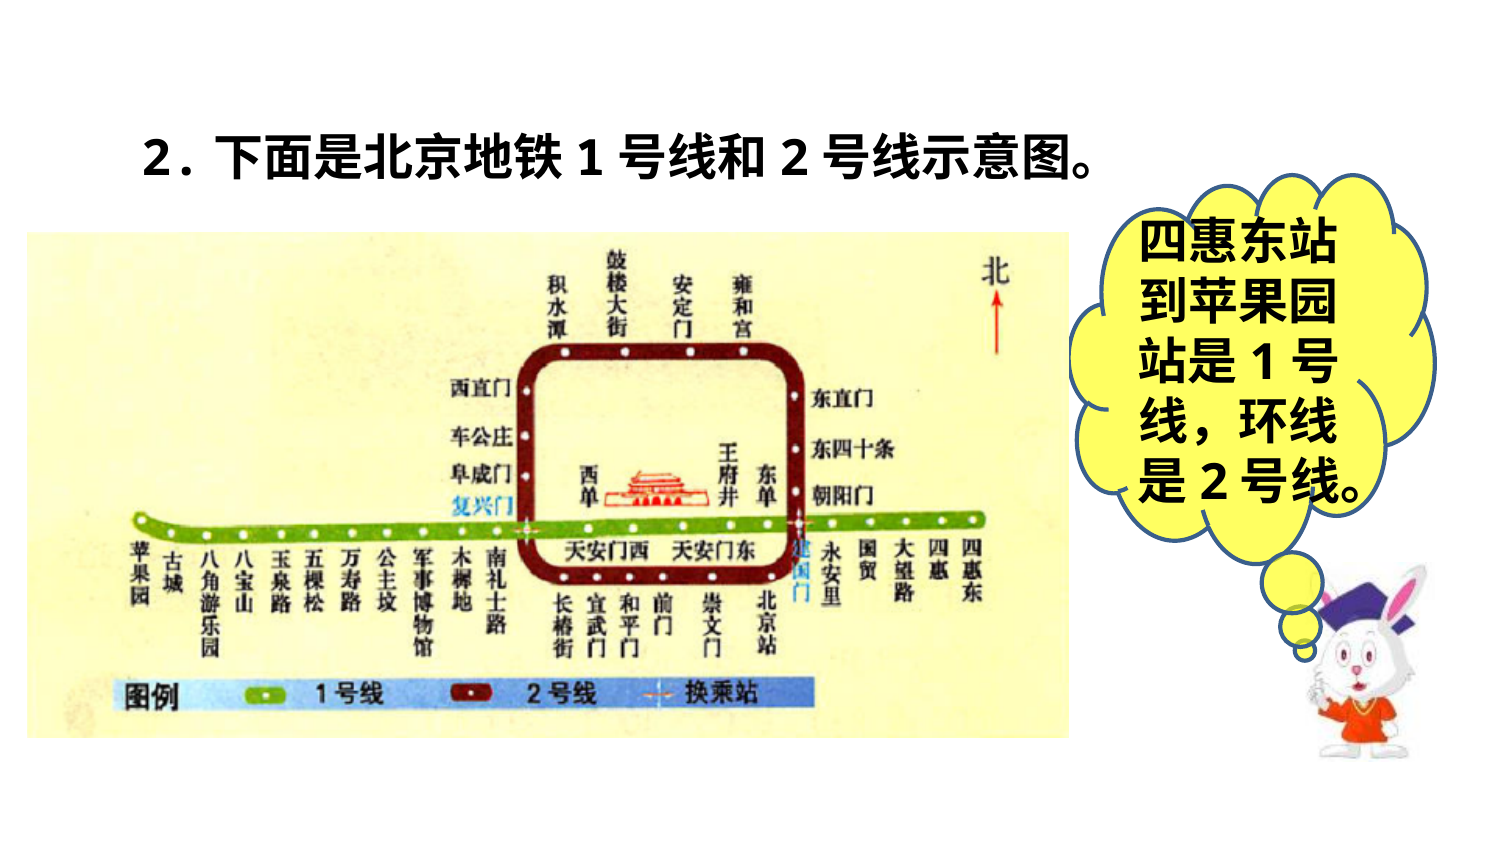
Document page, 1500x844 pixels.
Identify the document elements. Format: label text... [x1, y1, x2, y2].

text_box 四惠东站到苹果园站是1号线，环线是2号线。 [1074, 172, 1437, 645]
text_box 2.下面是北京地铁1号线和2号线示意图。 [126, 88, 1388, 299]
picture [1293, 562, 1435, 762]
picture [27, 232, 1070, 738]
